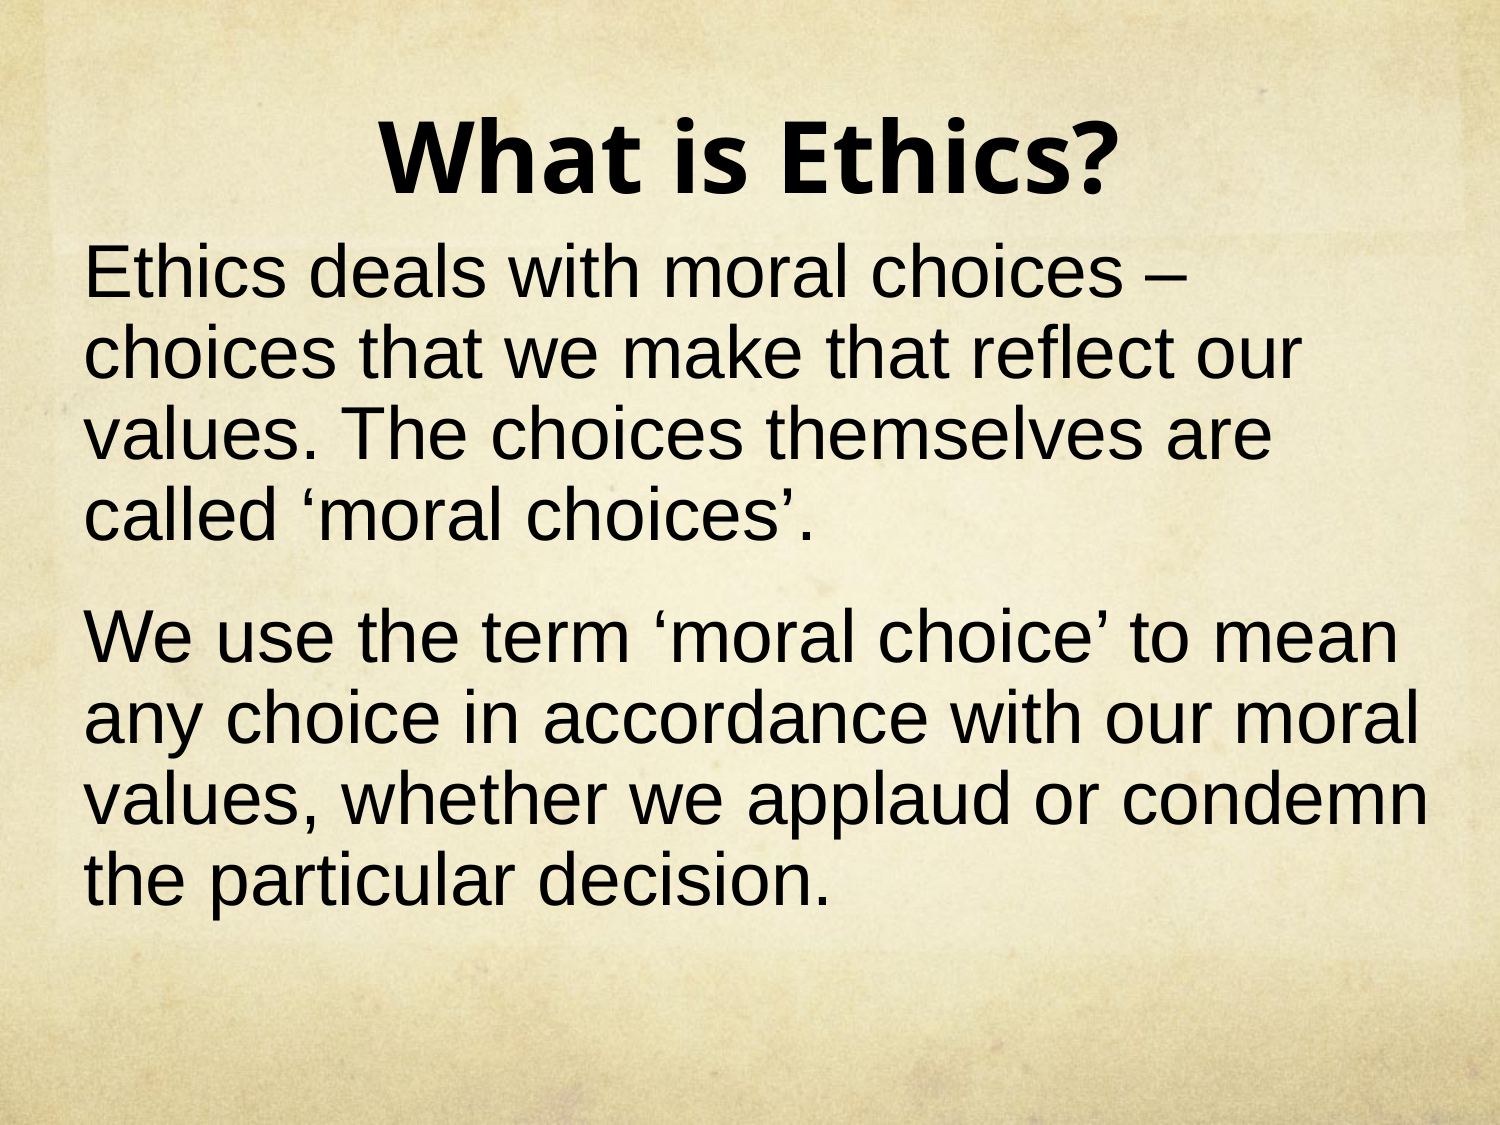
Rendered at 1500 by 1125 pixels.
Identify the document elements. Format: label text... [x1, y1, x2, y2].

title What is Ethics? [150, 82, 1350, 224]
list Ethics deals with moral choices – choices that we make that reflect our values. The choices themselves are called ‘moral choices’. We use the term ‘moral choice’ to mean any choice in accordance with our moral values, whether we applaud or condemn the particular decision. [68, 224, 1456, 1036]
picture [0, 0, 1500, 1125]
